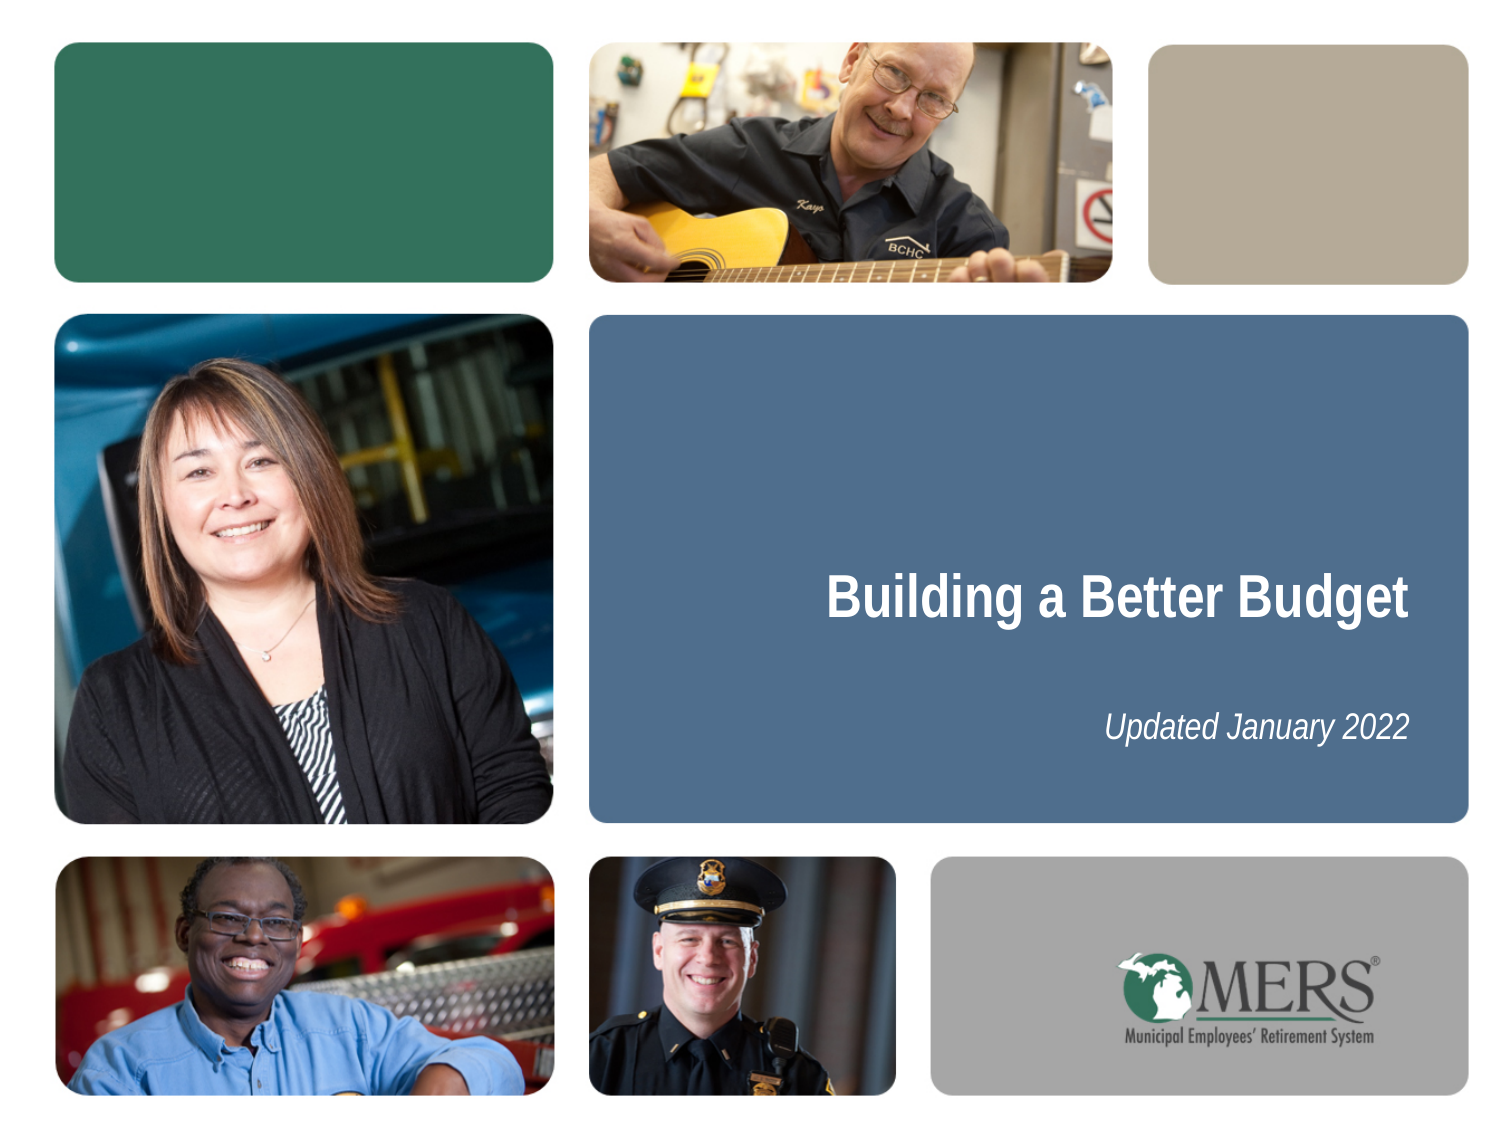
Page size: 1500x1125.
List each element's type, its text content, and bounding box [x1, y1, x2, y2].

title Building a Better Budget Updated January 2022 [704, 402, 1425, 755]
picture [50, 38, 1472, 1099]
